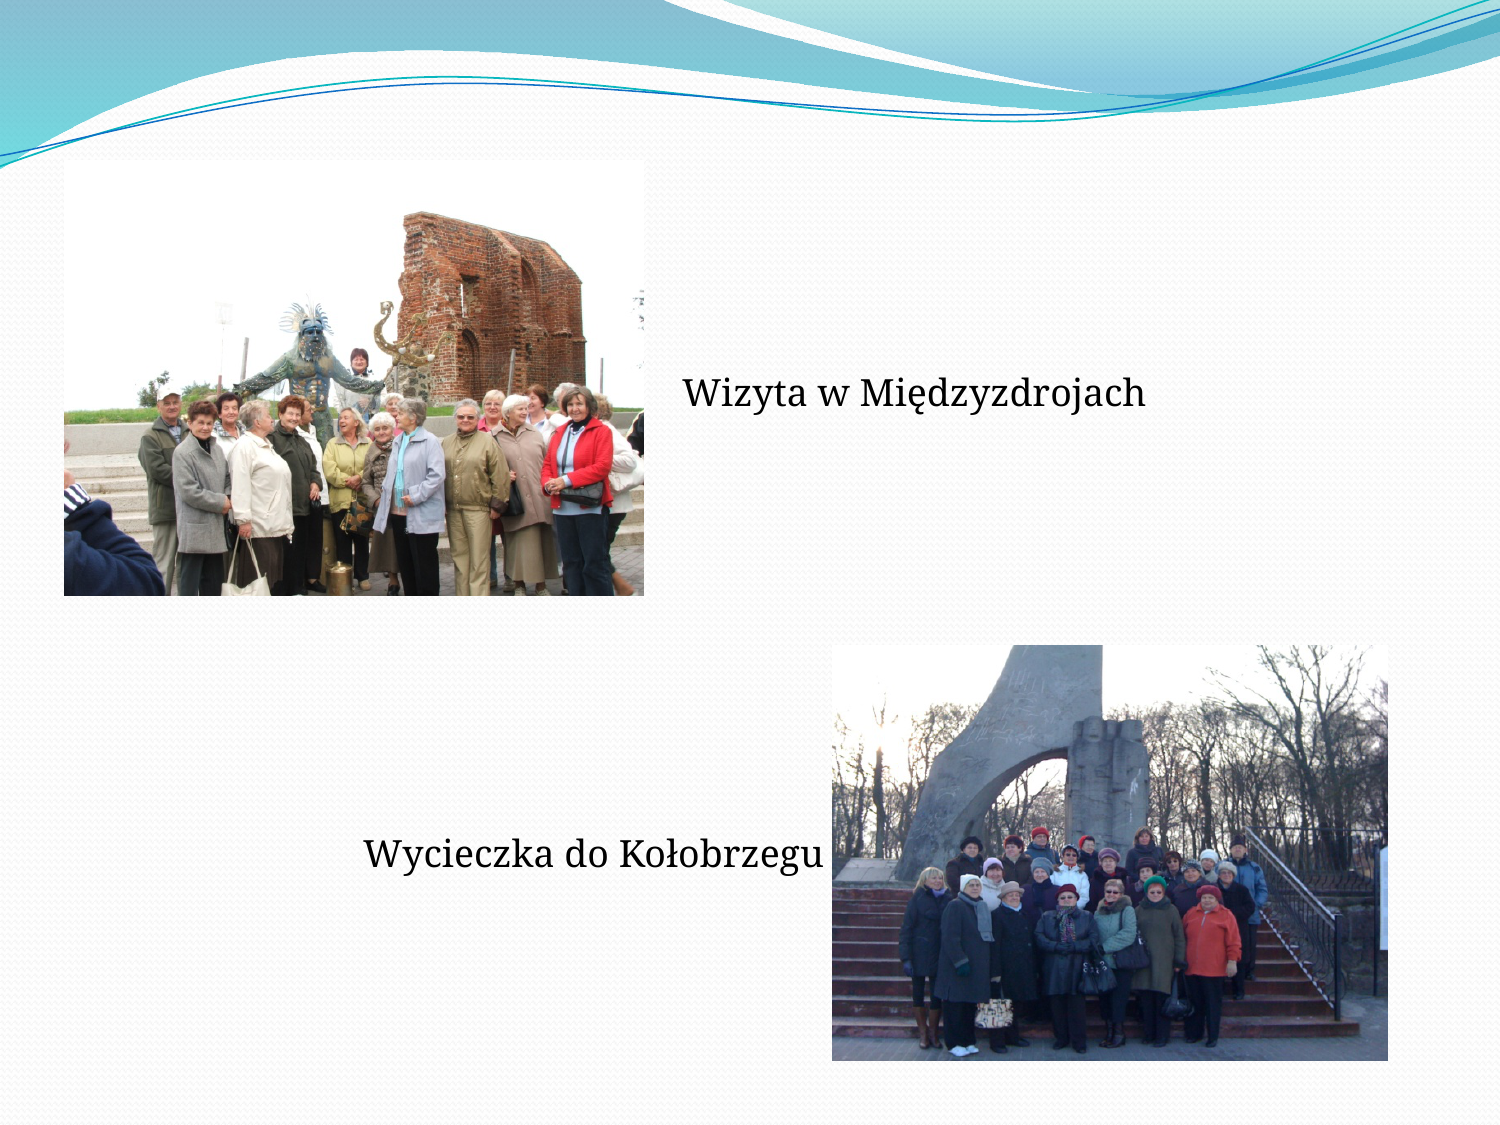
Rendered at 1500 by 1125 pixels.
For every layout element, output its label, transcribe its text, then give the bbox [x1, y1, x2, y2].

text_box Wycieczka do Kołobrzegu [348, 822, 825, 882]
picture [832, 644, 1389, 1062]
picture [64, 160, 644, 596]
text_box Wizyta w Międzyzdrojach [667, 361, 1235, 422]
